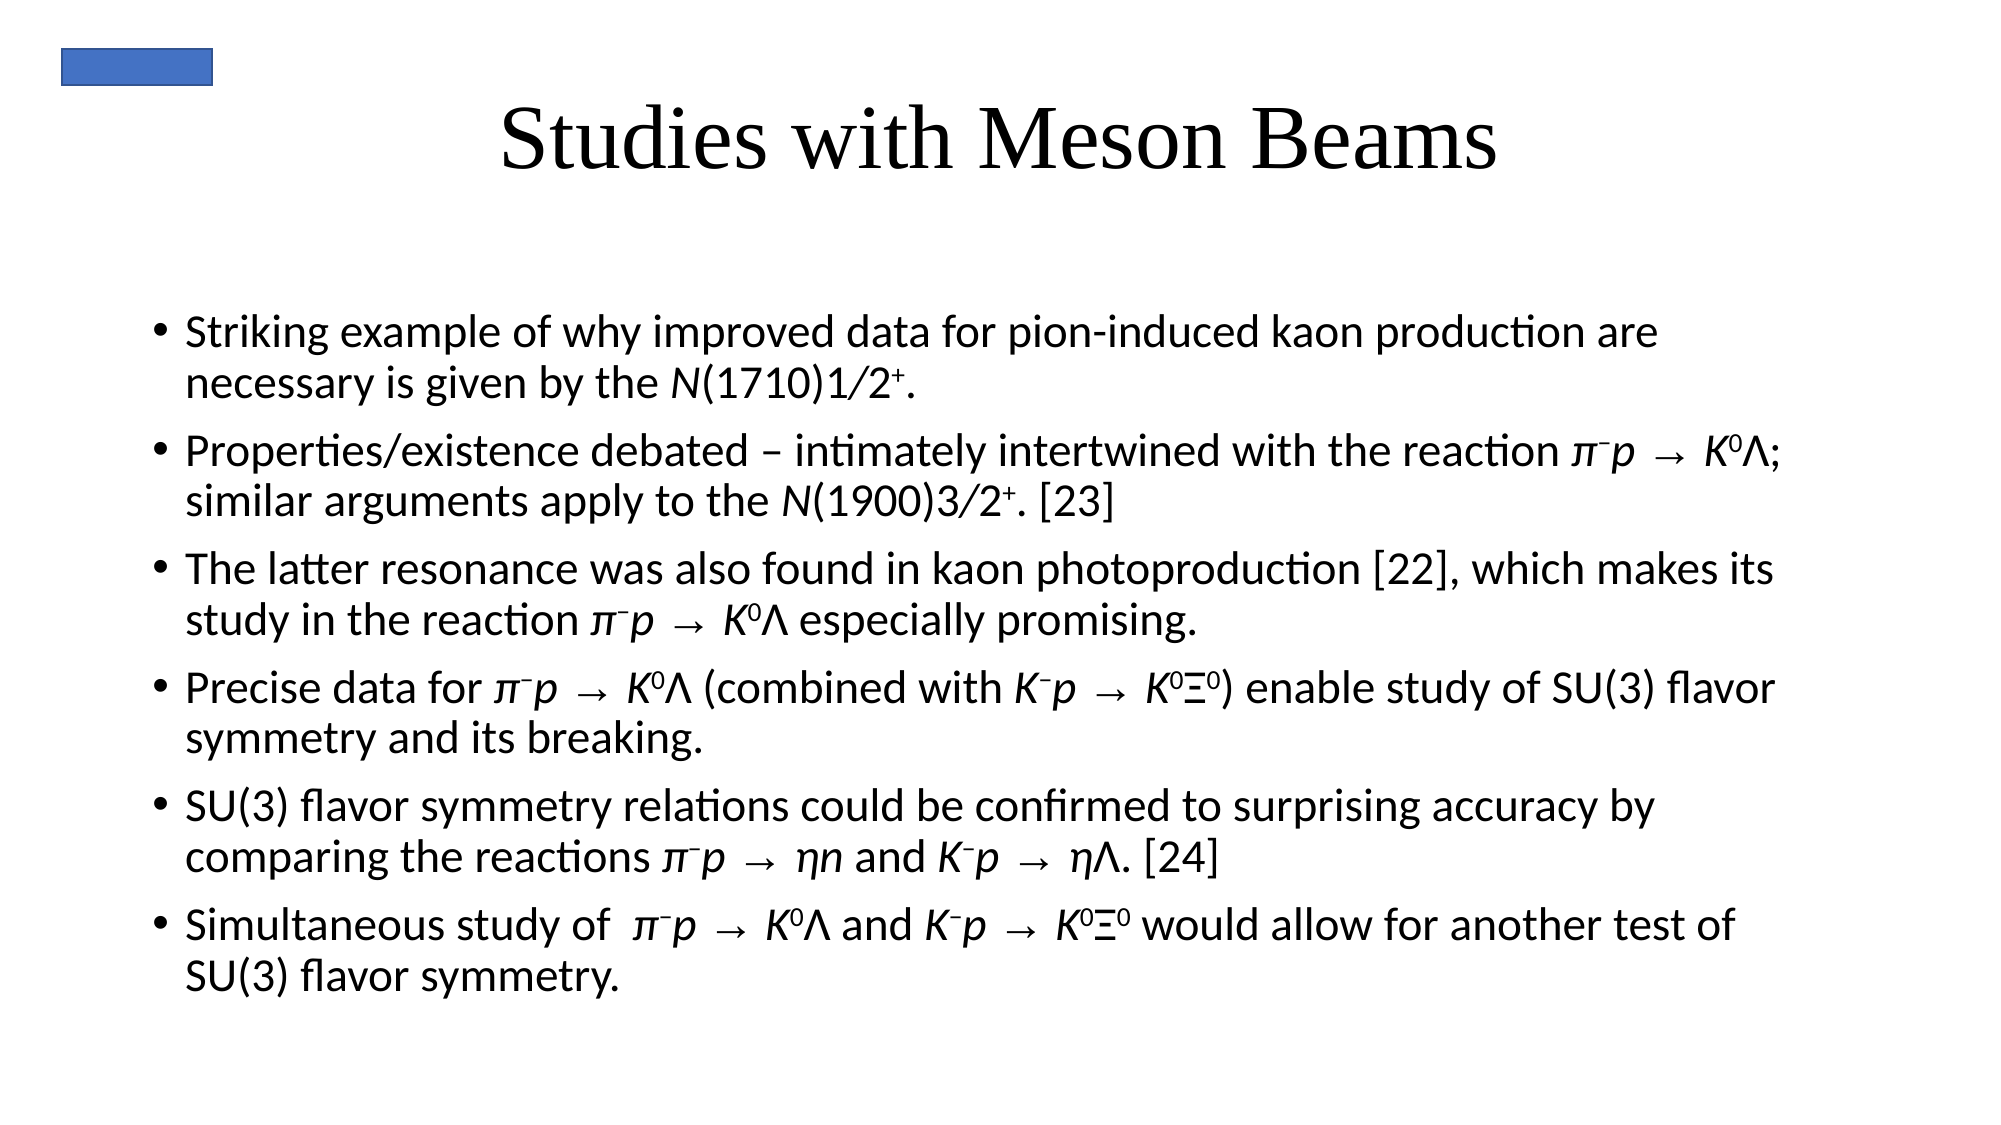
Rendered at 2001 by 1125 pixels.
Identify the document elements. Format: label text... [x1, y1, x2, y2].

list Striking example of why improved data for pion-induced kaon production are necessary is given by the N(1710)1/2+. Properties/existence debated – intimately intertwined with the reaction π−p → K0Λ; similar arguments apply to the N(1900)3/2+. [23] The latter resonance was also found in kaon photoproduction [22], which makes its study in the reaction π−p → K0Λ especially promising. Precise data for π−p → K0Λ (combined with K−p → K0Ξ0) enable study of SU(3) flavor symmetry and its breaking. SU(3) flavor symmetry relations could be confirmed to surprising accuracy by comparing the reactions π−p → ηn and K−p → ηΛ. [24] Simultaneous study of π−p → K0Λ and K−p → K0Ξ0 would allow for another test of SU(3) flavor symmetry. [137, 299, 1863, 1014]
text_box [61, 48, 213, 86]
title Studies with Meson Beams [137, 30, 1863, 248]
